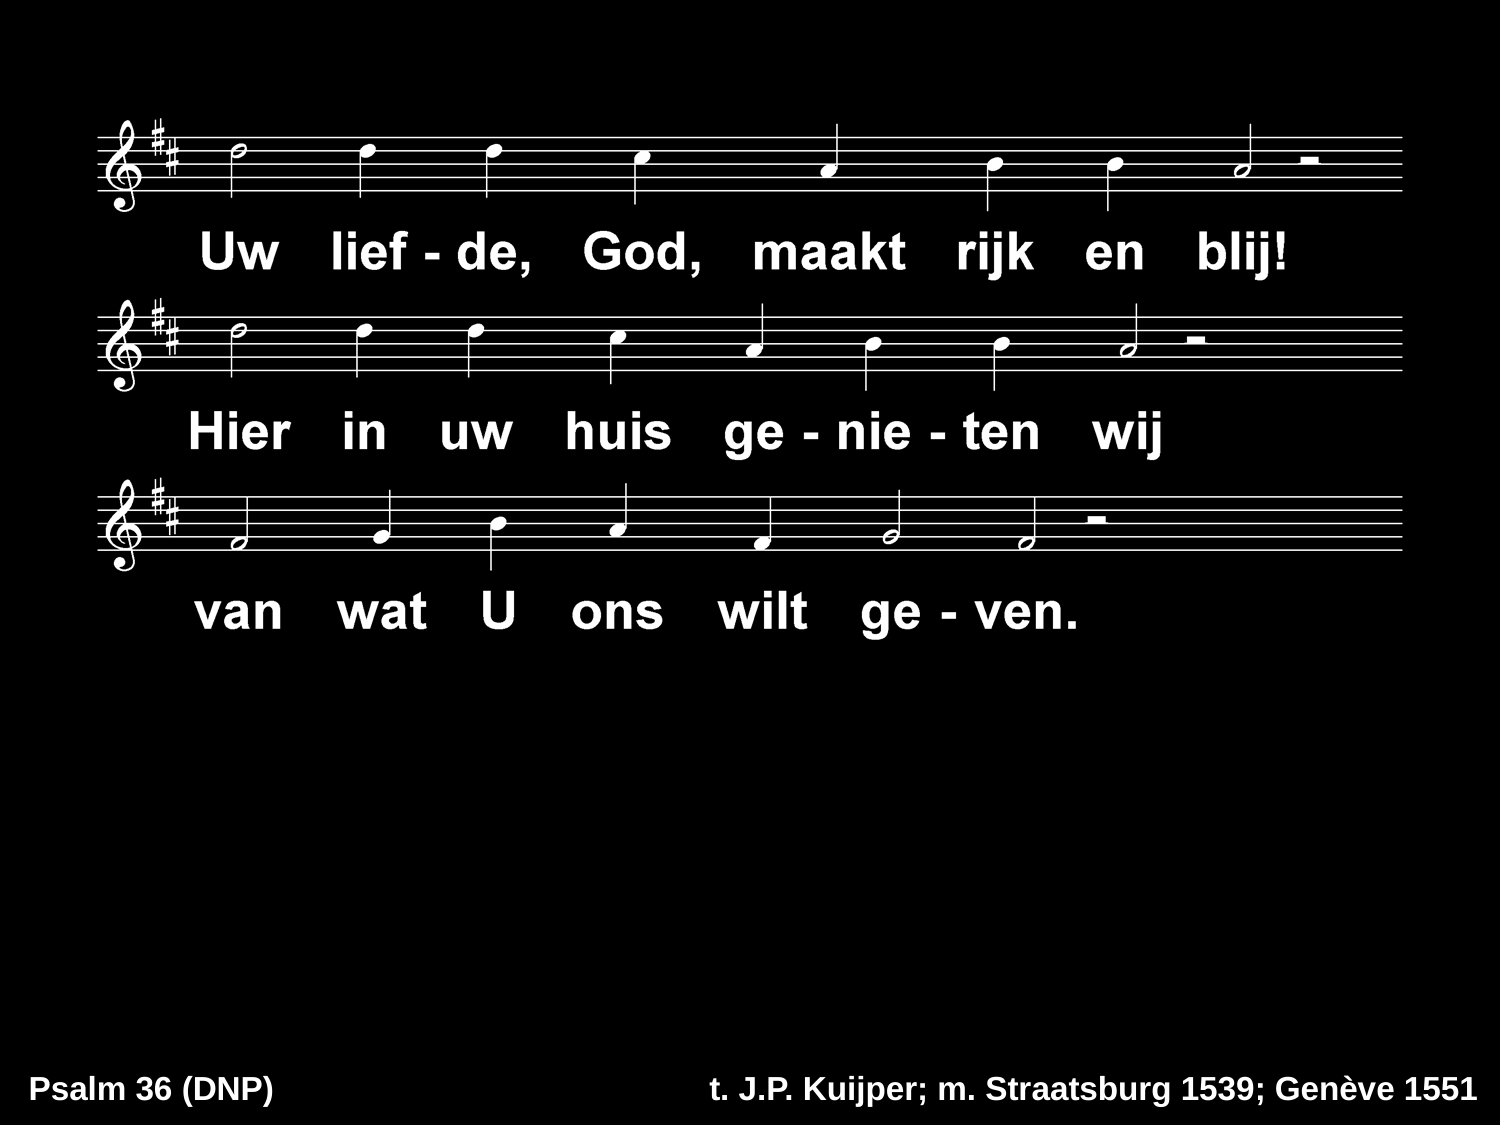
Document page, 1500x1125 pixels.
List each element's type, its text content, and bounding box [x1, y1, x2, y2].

picture [83, 103, 1417, 654]
text_box Psalm 36 (DNP) t. J.P. Kuijper; m. Straatsburg 1539; Genève 1551 [13, 1059, 1495, 1115]
